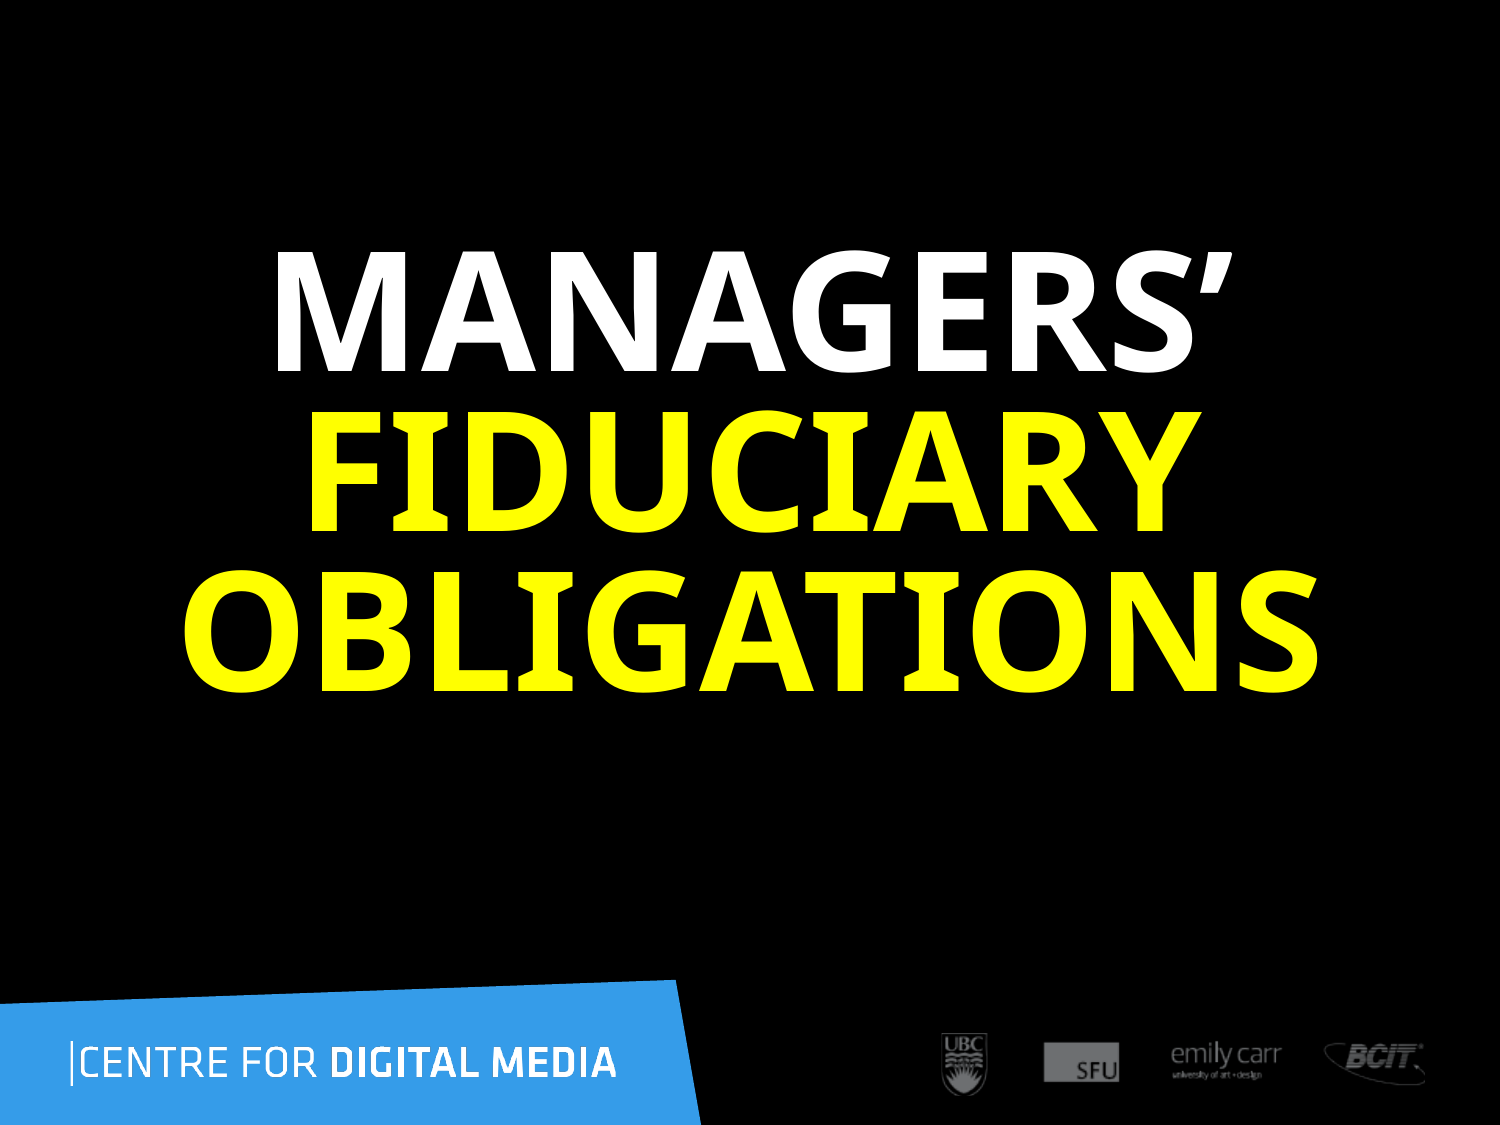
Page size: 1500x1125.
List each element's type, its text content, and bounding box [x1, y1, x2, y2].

list MANAGERS’ FIDUCIARY OBLIGATIONS [75, 230, 1425, 940]
